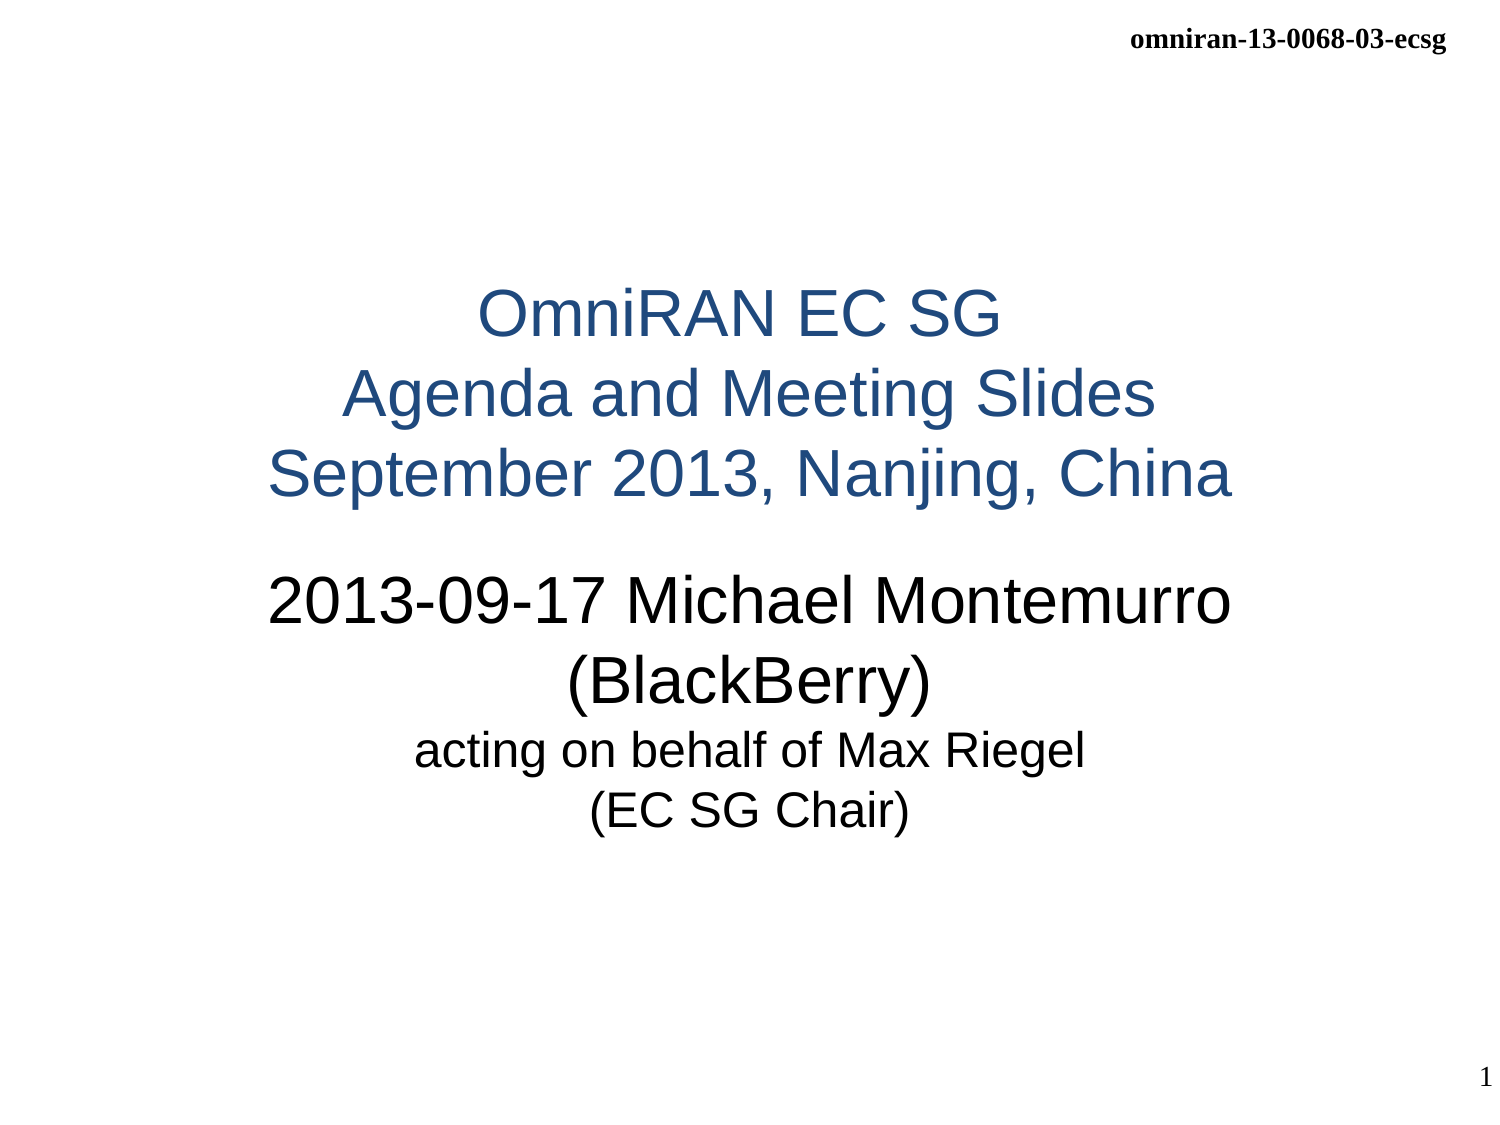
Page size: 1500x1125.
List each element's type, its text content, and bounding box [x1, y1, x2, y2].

subtitle 2013-09-17 Michael Montemurro (BlackBerry) acting on behalf of Max Riegel (EC SG Chair) [225, 549, 1275, 838]
title OmniRAN EC SG Agenda and Meeting Slides September 2013, Nanjing, China [112, 261, 1388, 504]
